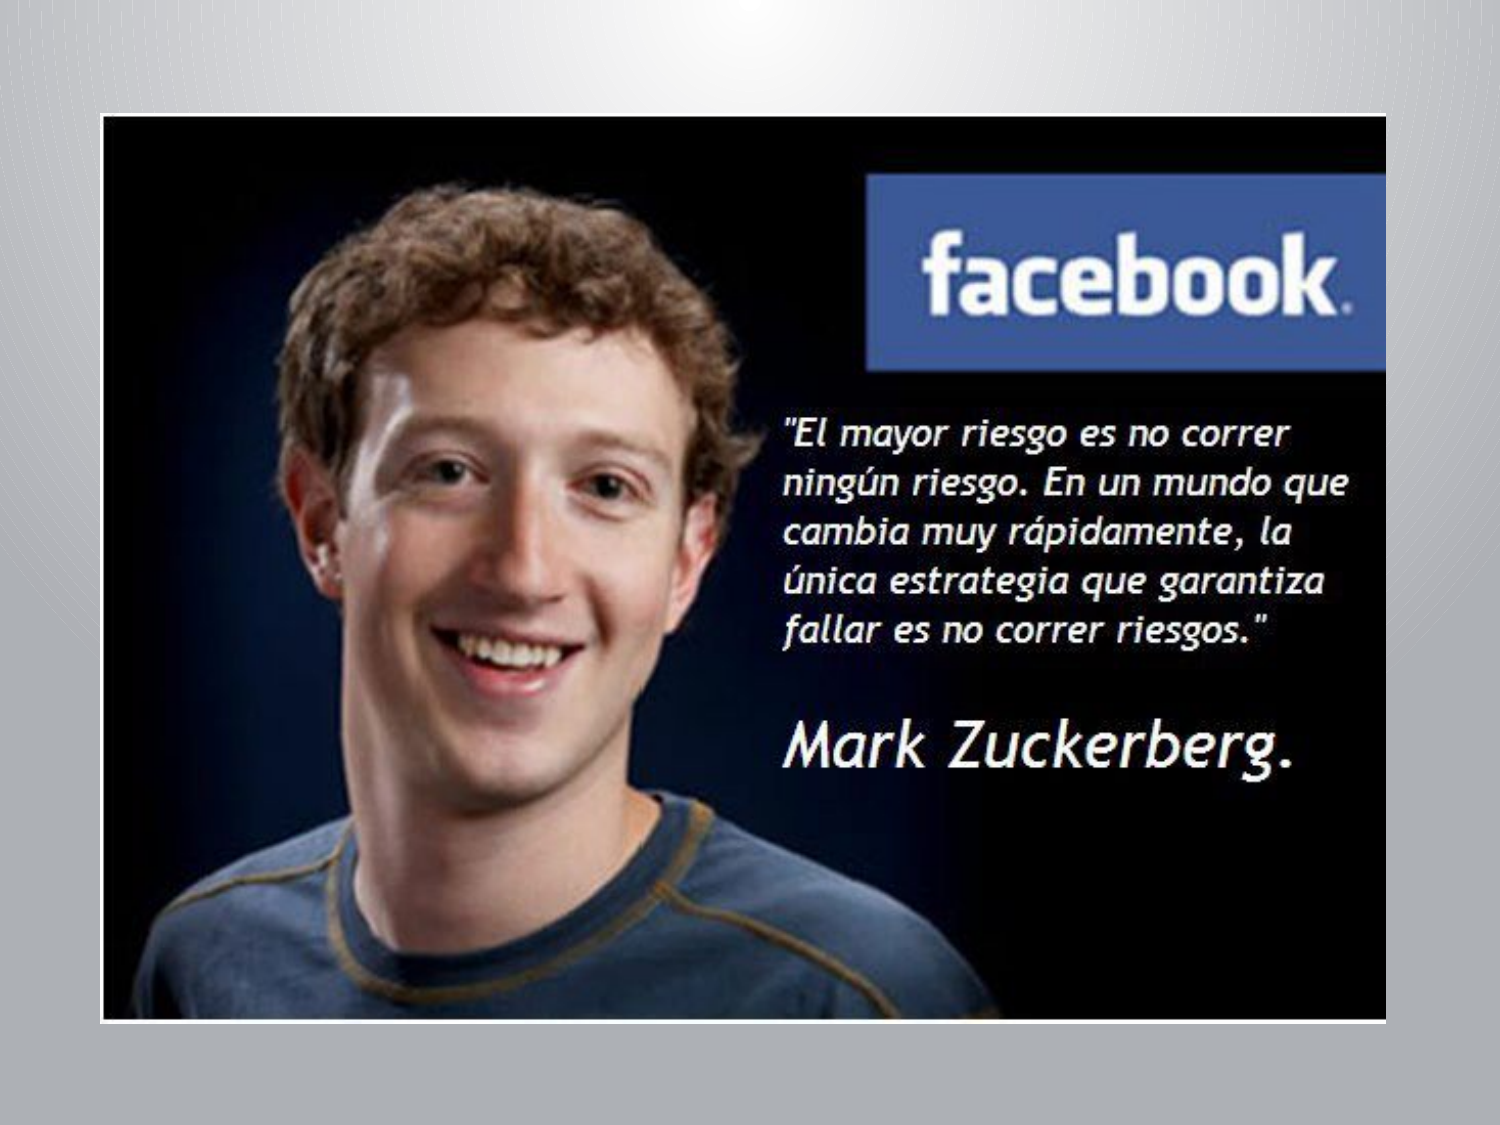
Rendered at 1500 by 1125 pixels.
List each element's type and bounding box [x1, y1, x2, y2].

picture [99, 113, 1387, 1024]
